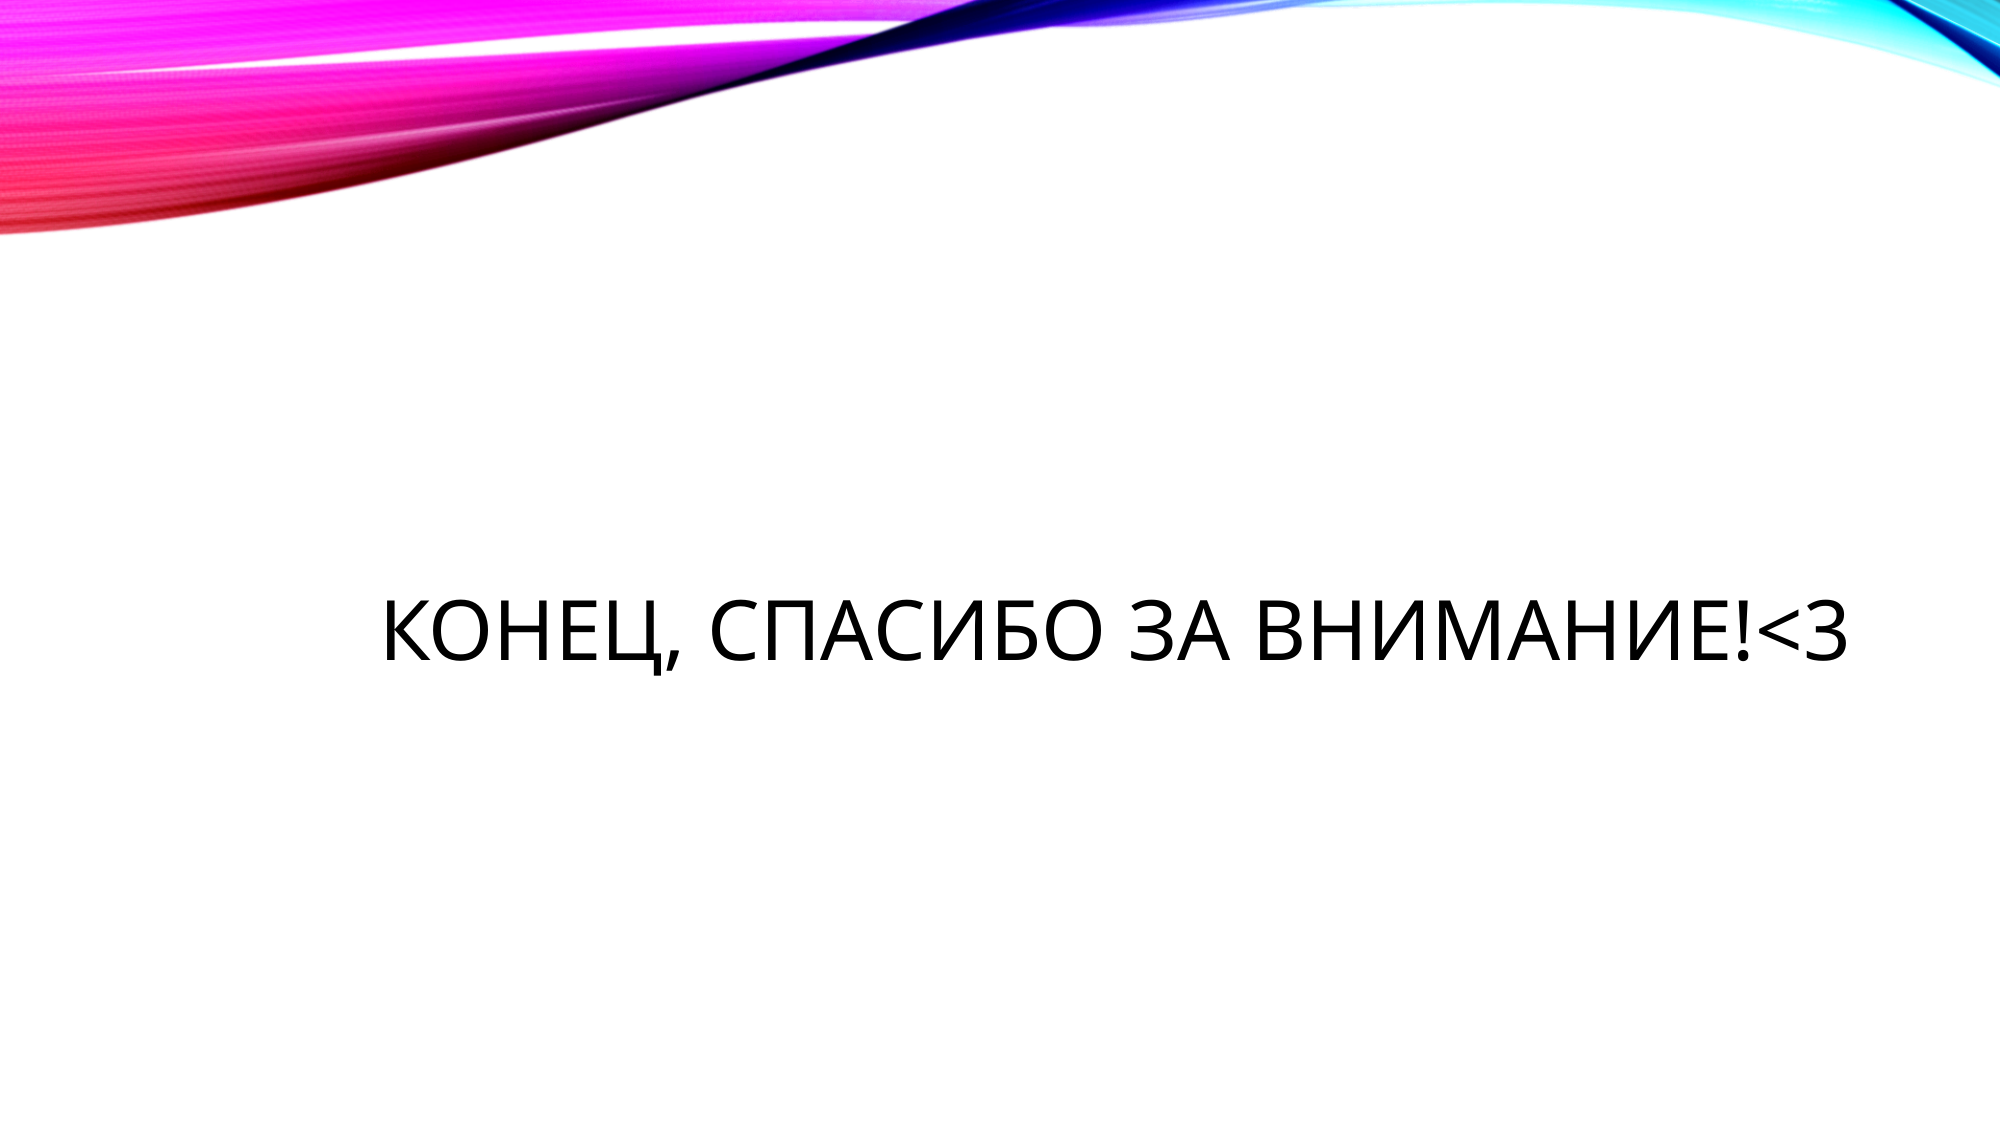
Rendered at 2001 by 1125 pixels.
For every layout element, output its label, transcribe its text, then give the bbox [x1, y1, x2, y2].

picture [1890, 0, 2000, 75]
title Конец, спасибо за внимание!<3 [137, 125, 1888, 962]
picture [0, 0, 2000, 237]
picture [1910, 0, 2000, 45]
